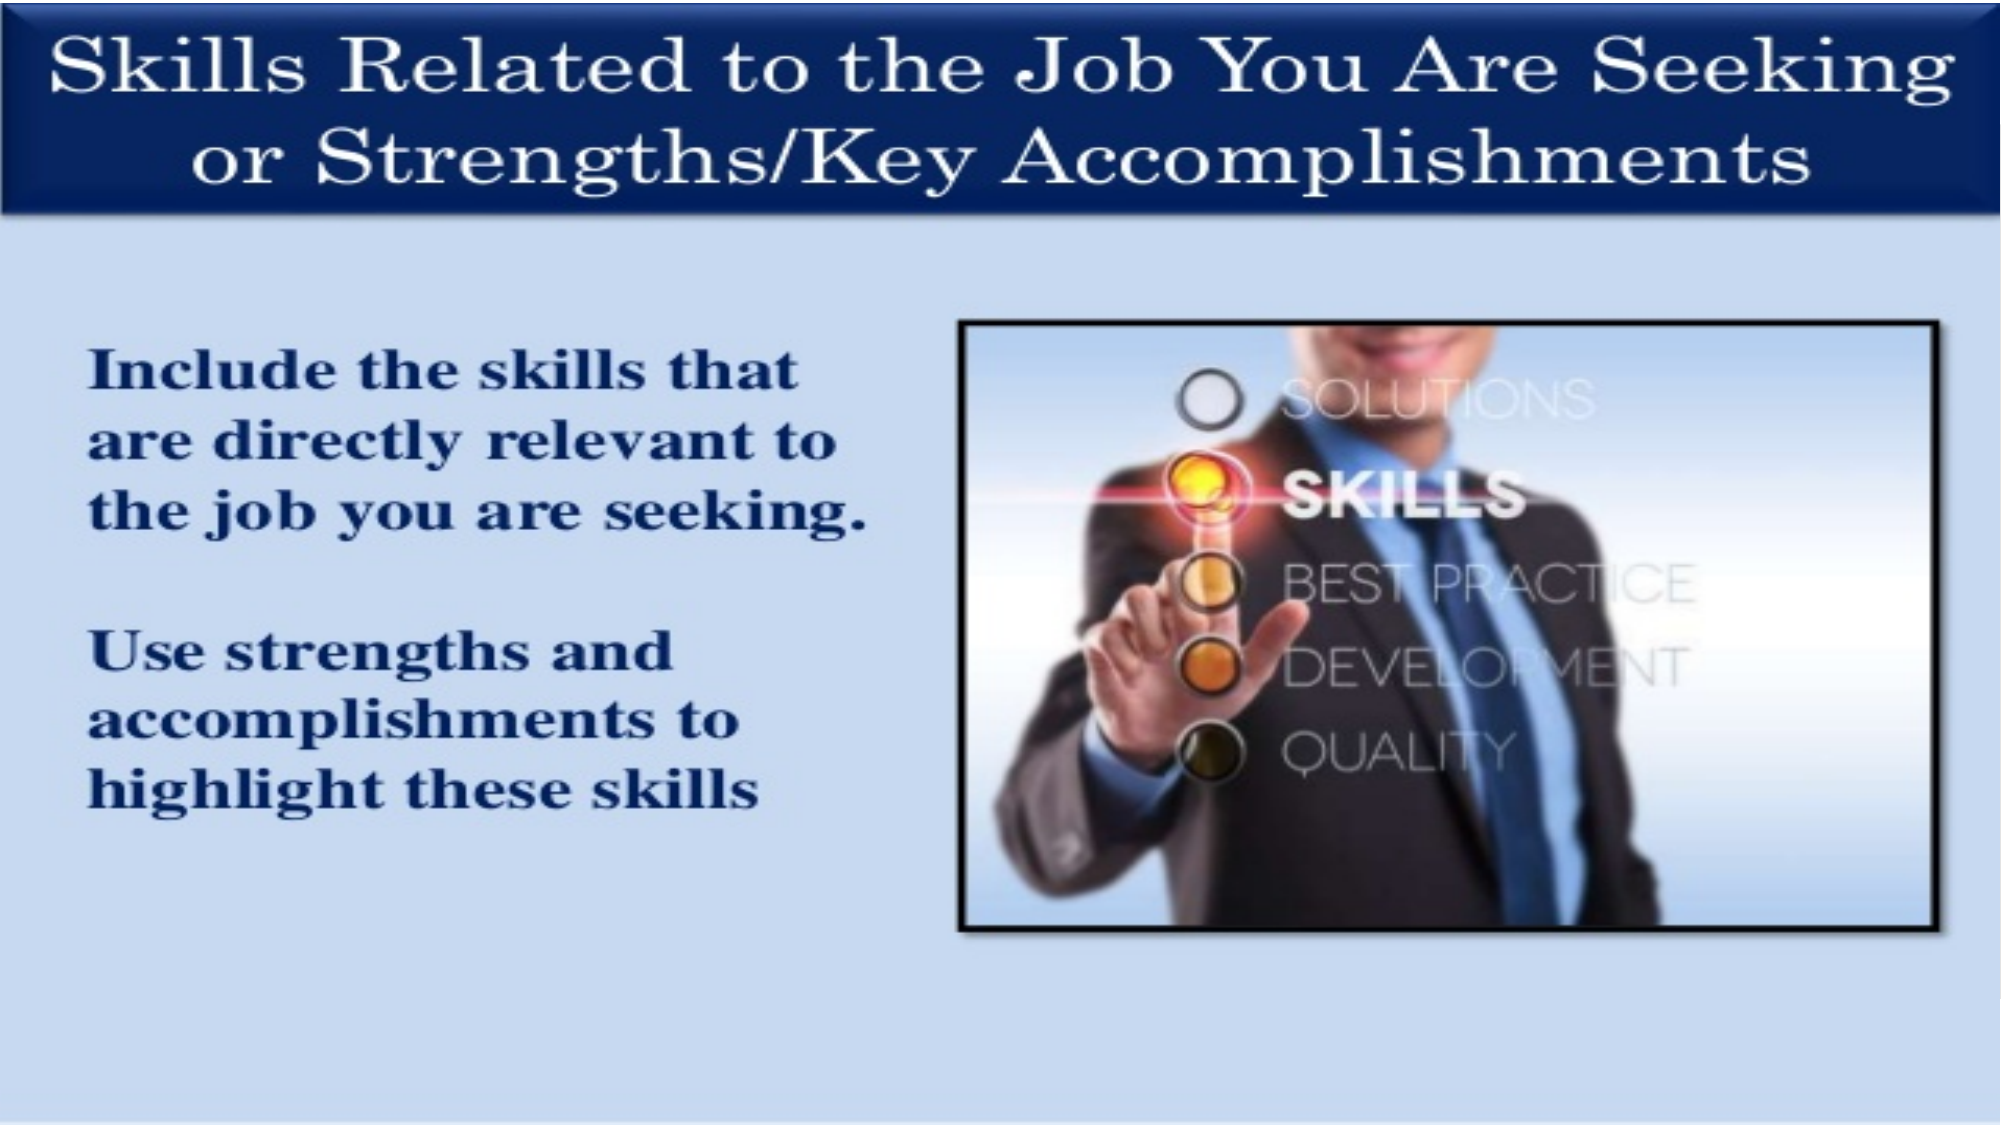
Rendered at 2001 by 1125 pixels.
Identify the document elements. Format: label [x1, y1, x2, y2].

list [0, 2, 2000, 1125]
